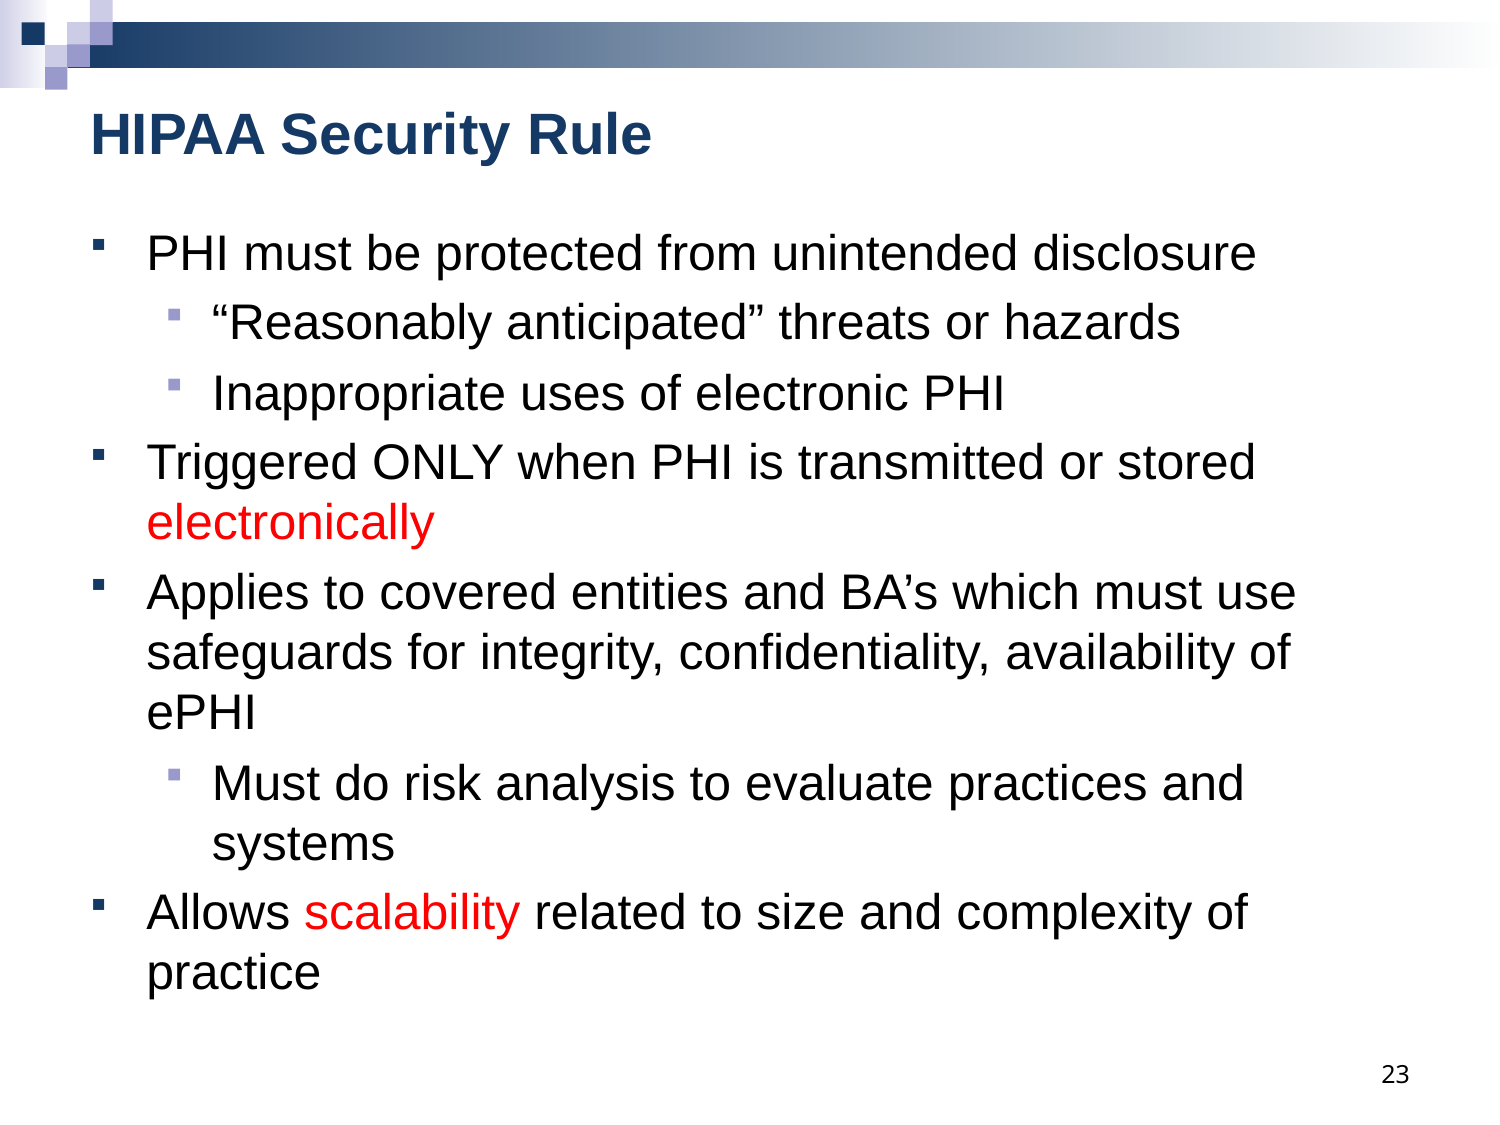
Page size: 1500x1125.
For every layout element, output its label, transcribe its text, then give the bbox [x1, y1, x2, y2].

list PHI must be protected from unintended disclosure “Reasonably anticipated” threats or hazards Inappropriate uses of electronic PHI Triggered ONLY when PHI is transmitted or stored electronically Applies to covered entities and BA’s which must use safeguards for integrity, confidentiality, availability of ePHI Must do risk analysis to evaluate practices and systems Allows scalability related to size and complexity of practice [75, 212, 1425, 850]
slide_number 23 [1074, 1025, 1425, 1100]
title HIPAA Security Rule [75, 75, 1425, 188]
